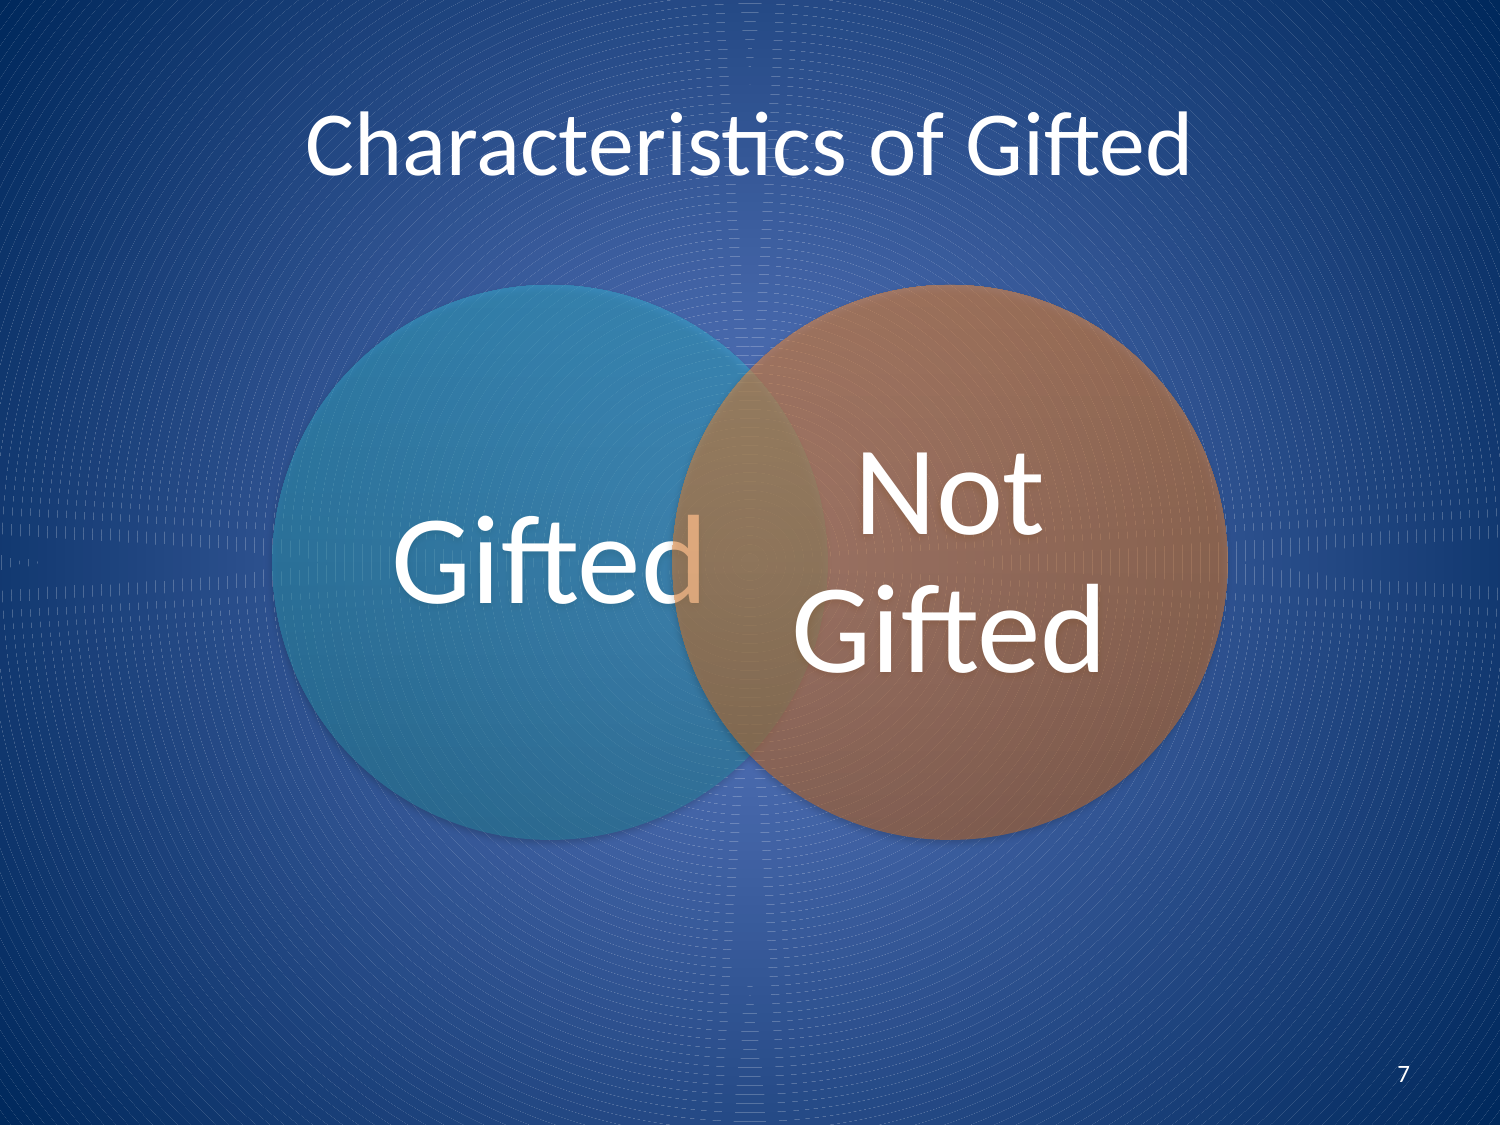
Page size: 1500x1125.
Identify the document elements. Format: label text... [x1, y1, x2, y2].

slide_number 7 [1074, 1042, 1425, 1103]
title Characteristics of Gifted [74, 44, 1426, 233]
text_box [249, 228, 1251, 897]
